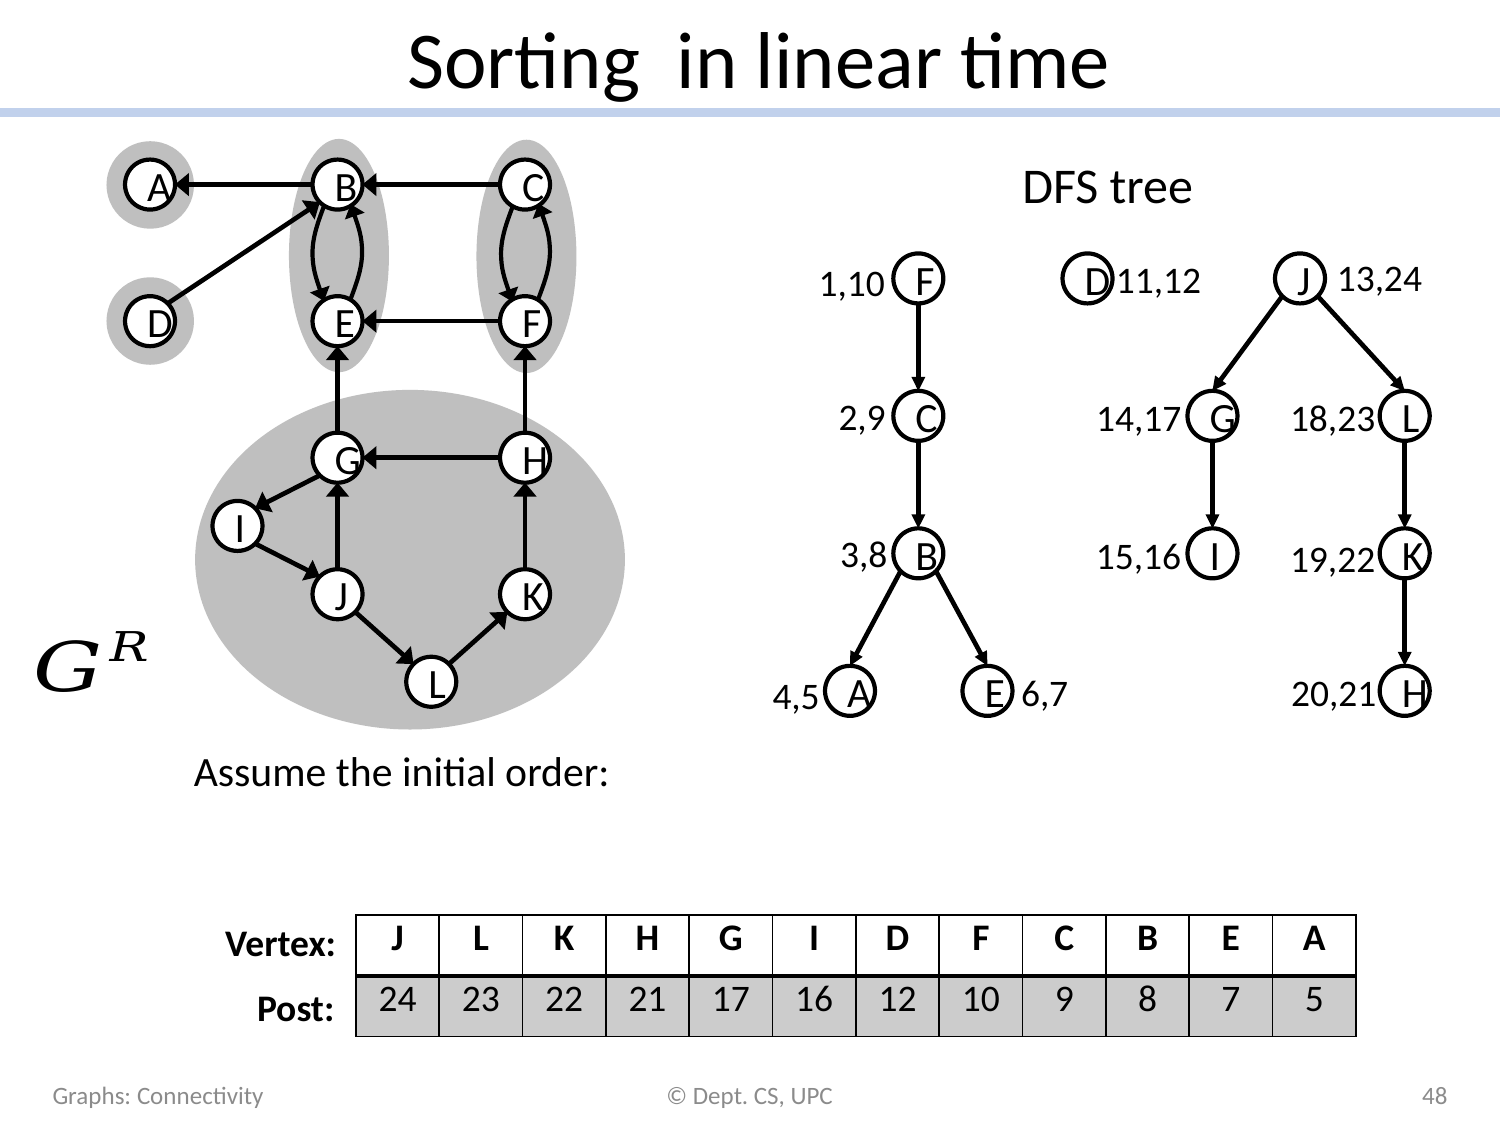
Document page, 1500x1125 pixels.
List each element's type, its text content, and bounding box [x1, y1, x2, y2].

text_box L [404, 654, 459, 709]
text_box 15,16 [1081, 524, 1196, 585]
text_box [474, 192, 509, 319]
table_cell 16 [773, 978, 855, 1036]
text_box 2,9 [823, 385, 901, 446]
table_cell 17 [690, 978, 772, 1036]
text_box 1,10 [803, 251, 900, 312]
slide_number 48 [1112, 1065, 1463, 1125]
text_box G [310, 430, 365, 485]
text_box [354, 611, 414, 665]
text_box H [498, 430, 553, 485]
text_box [344, 204, 365, 302]
table_header F [940, 916, 1022, 974]
footer © Dept. CS, UPC [512, 1065, 988, 1125]
table_header C [1023, 916, 1105, 974]
text_box A [835, 664, 878, 718]
text_box 11,12 [1101, 248, 1217, 308]
text_box G [1197, 389, 1240, 443]
text_box J [1272, 251, 1322, 306]
table_cell 23 [440, 978, 522, 1036]
table_header E [1190, 916, 1272, 974]
text_box [293, 312, 334, 374]
table_cell 5 [1273, 978, 1355, 1036]
text_box H [1392, 664, 1432, 718]
table_header D [857, 916, 938, 974]
table_header K [523, 916, 605, 974]
text_box [297, 136, 377, 182]
text_box J [310, 567, 365, 622]
text_box DFS tree [1007, 146, 1209, 222]
text_box [326, 210, 350, 296]
text_box 6,7 [1006, 661, 1084, 721]
table_cell 9 [1023, 978, 1105, 1036]
table_header A [1273, 916, 1355, 974]
text_box [341, 387, 520, 455]
text_box [485, 137, 579, 375]
text_box 20,21 [1276, 661, 1392, 722]
text_box D [1060, 251, 1101, 306]
text_box [104, 275, 197, 367]
text_box E [960, 663, 1006, 718]
table_header G [690, 916, 772, 974]
text_box Vertex: [210, 911, 351, 972]
text_box I [210, 498, 265, 554]
text_box C [901, 389, 946, 443]
text_box I [1196, 526, 1240, 581]
text_box [341, 328, 380, 375]
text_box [935, 570, 988, 667]
table_cell 12 [857, 978, 938, 1036]
table_header L [440, 916, 522, 974]
table_header J [357, 916, 438, 974]
table_header I [773, 916, 855, 974]
text_box 14,17 [1081, 386, 1197, 447]
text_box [1317, 295, 1405, 392]
table_cell 8 [1107, 978, 1188, 1036]
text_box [1212, 295, 1283, 392]
text_box [532, 203, 553, 301]
text_box E [310, 294, 365, 349]
table_cell 22 [523, 978, 605, 1036]
text_box 4,5 [757, 664, 835, 725]
text_box K [1391, 526, 1432, 581]
table_cell 7 [1190, 978, 1272, 1036]
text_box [448, 611, 508, 665]
table_cell 24 [357, 978, 438, 1036]
text_box [326, 285, 330, 296]
text_box [498, 204, 519, 302]
text_box 19,22 [1275, 527, 1391, 588]
text_box F [900, 251, 946, 306]
table_header B [1107, 916, 1188, 974]
text_box F [498, 294, 553, 349]
text_box [292, 191, 314, 200]
text_box 13,24 [1322, 247, 1438, 307]
table_cell 21 [607, 978, 688, 1036]
text_box [354, 192, 392, 319]
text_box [167, 201, 320, 304]
text_box [193, 398, 628, 732]
text_box L [1391, 389, 1432, 443]
table_header H [607, 916, 688, 974]
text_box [254, 543, 321, 577]
text_box B [903, 526, 946, 581]
text_box Post: [242, 976, 350, 1037]
text_box C [498, 157, 553, 212]
text_box 18,23 [1275, 386, 1391, 447]
text_box A [122, 157, 177, 212]
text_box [254, 475, 321, 509]
text_box K [497, 567, 553, 622]
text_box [849, 570, 901, 667]
text_box D [122, 294, 178, 349]
text_box [104, 139, 196, 231]
text_box 3,8 [825, 522, 903, 583]
slide_number Graphs: Connectivity [37, 1065, 388, 1125]
text_box B [310, 157, 365, 212]
table_cell 10 [940, 978, 1022, 1036]
